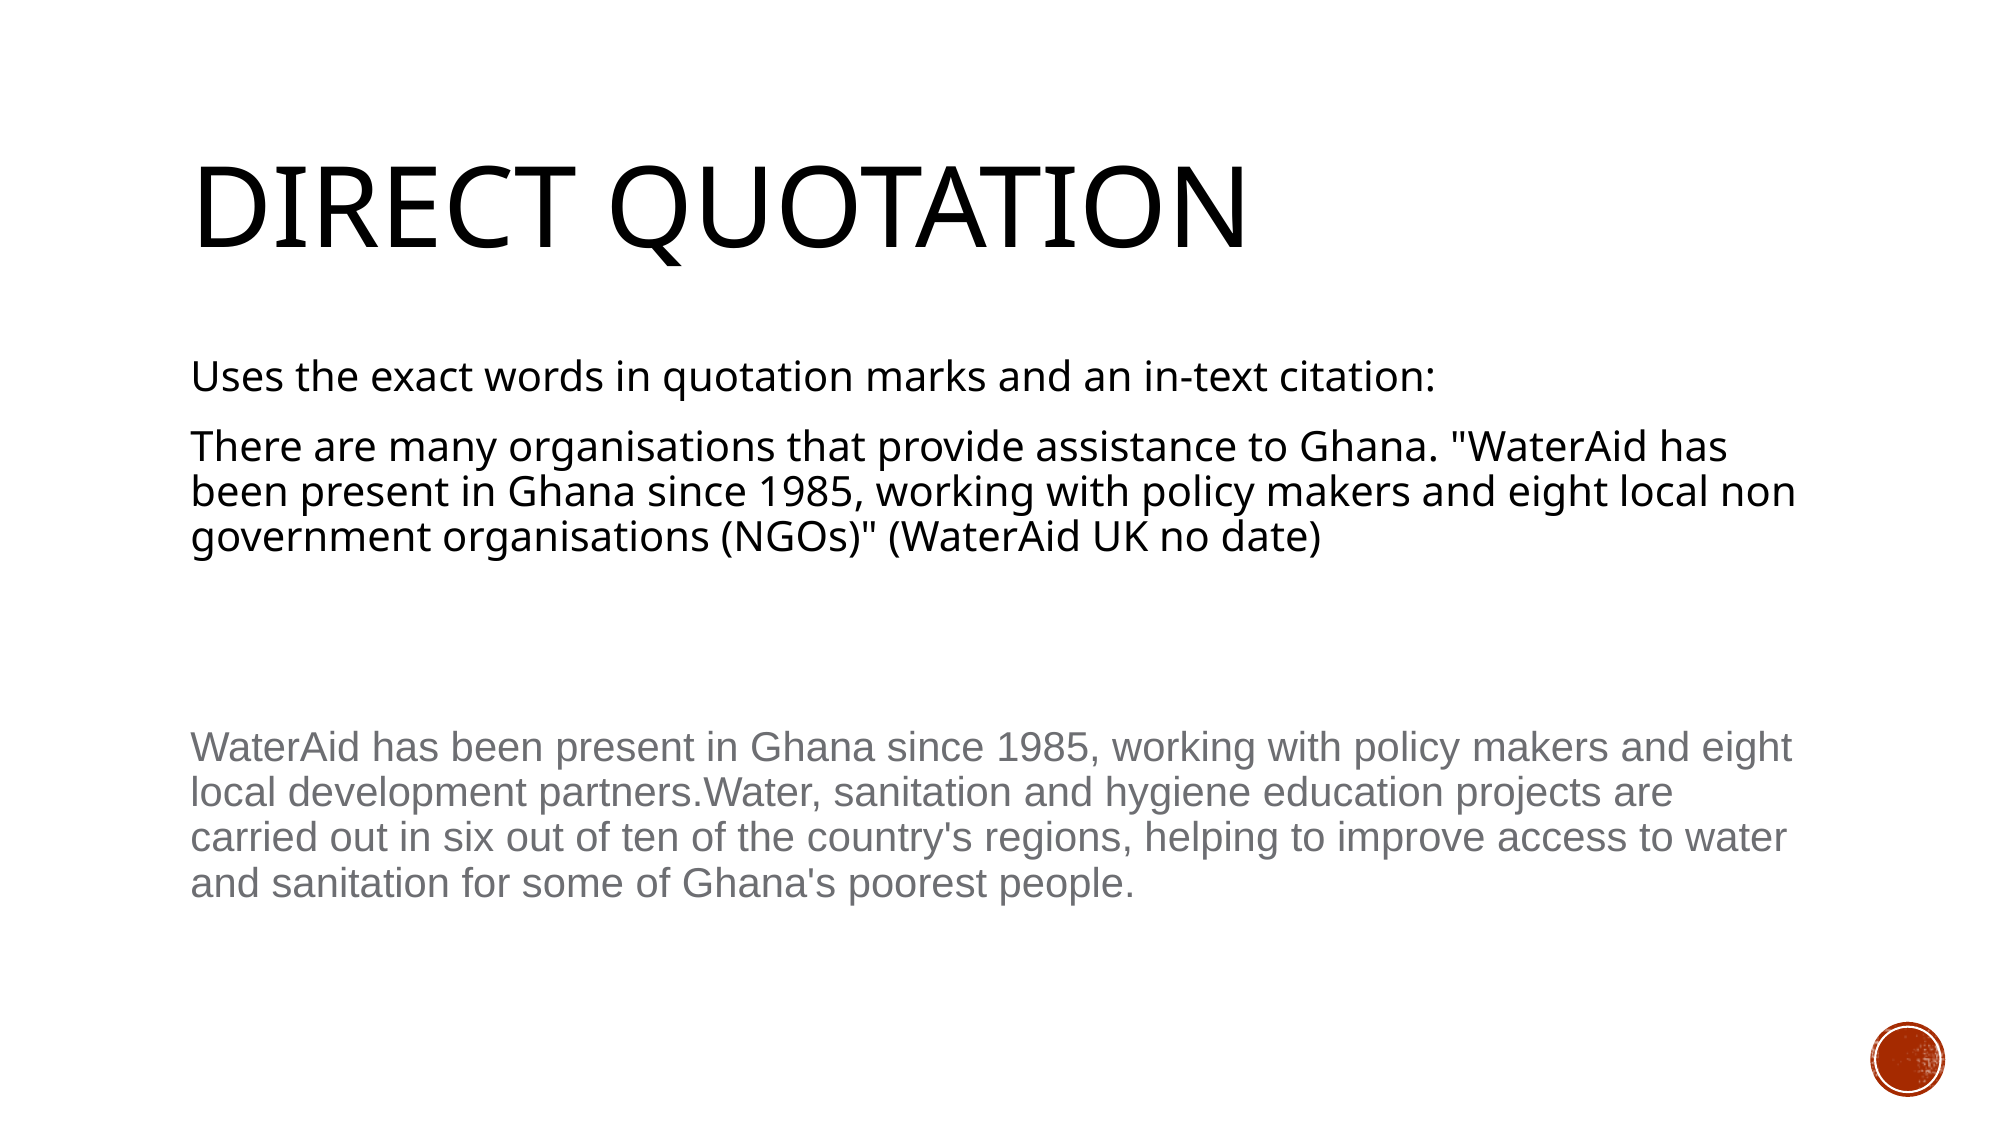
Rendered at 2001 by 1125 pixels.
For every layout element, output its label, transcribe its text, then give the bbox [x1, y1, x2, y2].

list Uses the exact words in quotation marks and an in-text citation: There are many organisations that provide assistance to Ghana. "WaterAid has been present in Ghana since 1985, working with policy makers and eight local non government organisations (NGOs)" (WaterAid UK no date) WaterAid has been present in Ghana since 1985, working with policy makers and eight local development partners.Water, sanitation and hygiene education projects are carried out in six out of ten of the country's regions, helping to improve access to water and sanitation for some of Ghana's poorest people. [175, 348, 1826, 1013]
title Direct quotation [175, 79, 1826, 344]
